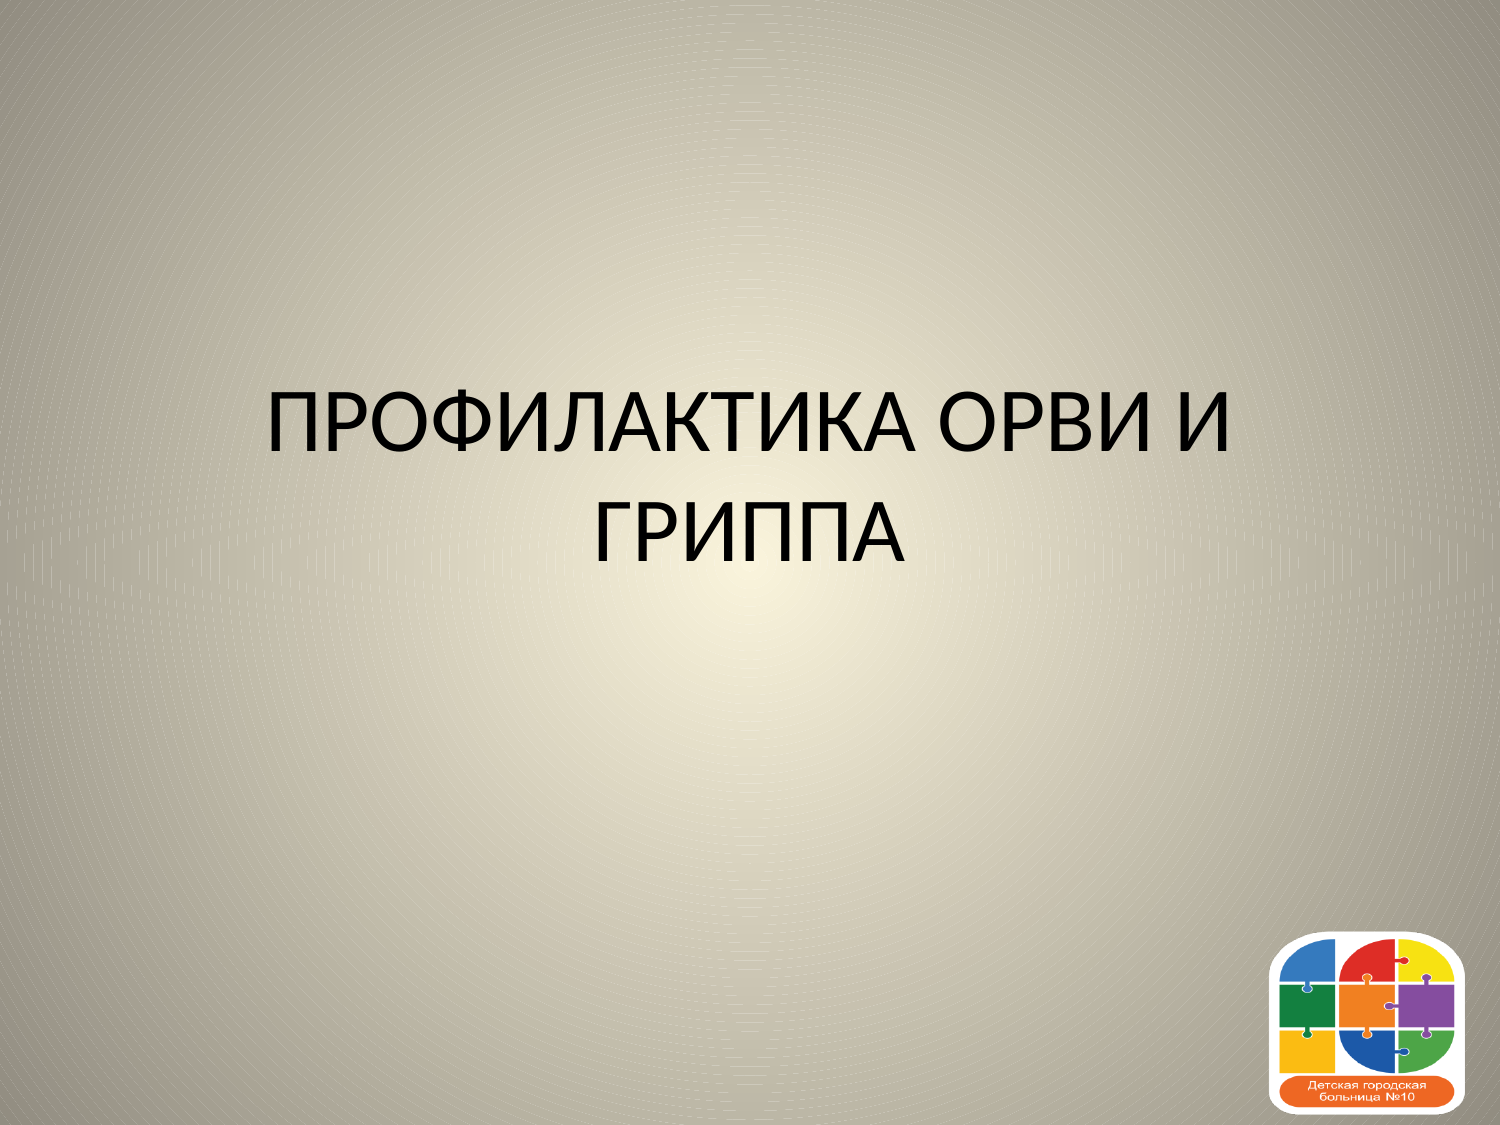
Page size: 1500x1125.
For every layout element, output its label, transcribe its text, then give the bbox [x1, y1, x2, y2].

picture [1233, 919, 1500, 1125]
title ПРОФИЛАКТИКА ОРВИ И ГРИППА [112, 349, 1388, 591]
